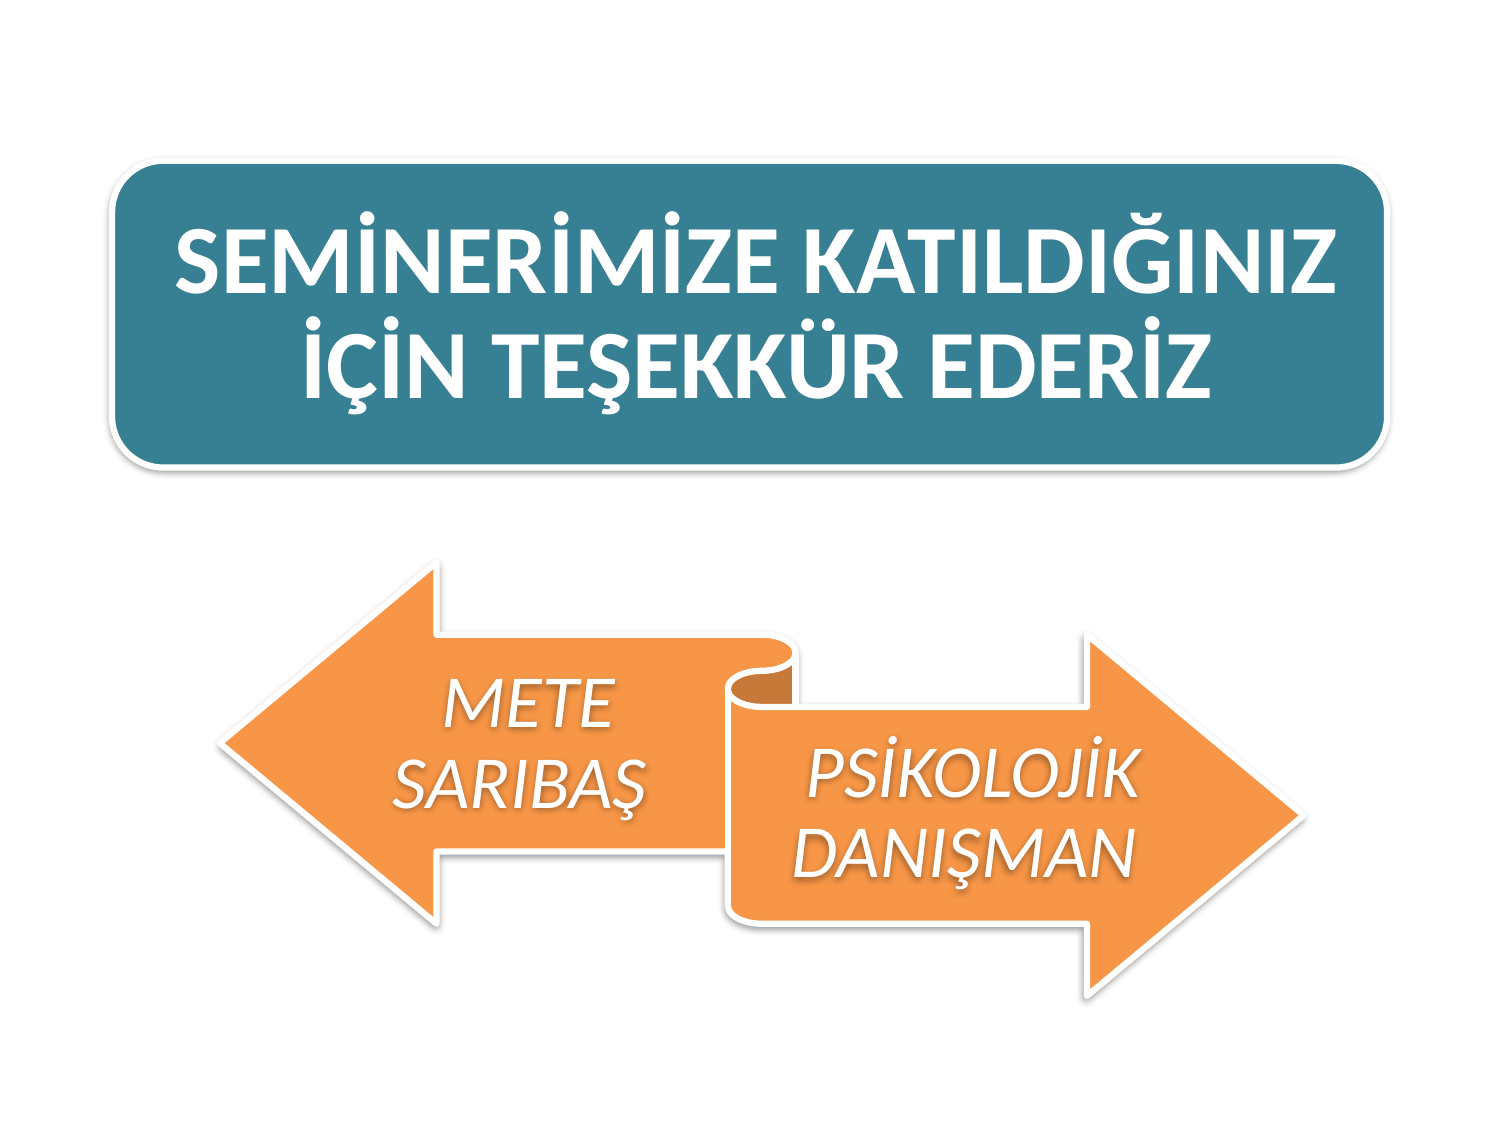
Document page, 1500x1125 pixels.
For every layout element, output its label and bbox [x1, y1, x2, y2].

text_box [111, 160, 1388, 481]
text_box [140, 562, 1384, 997]
